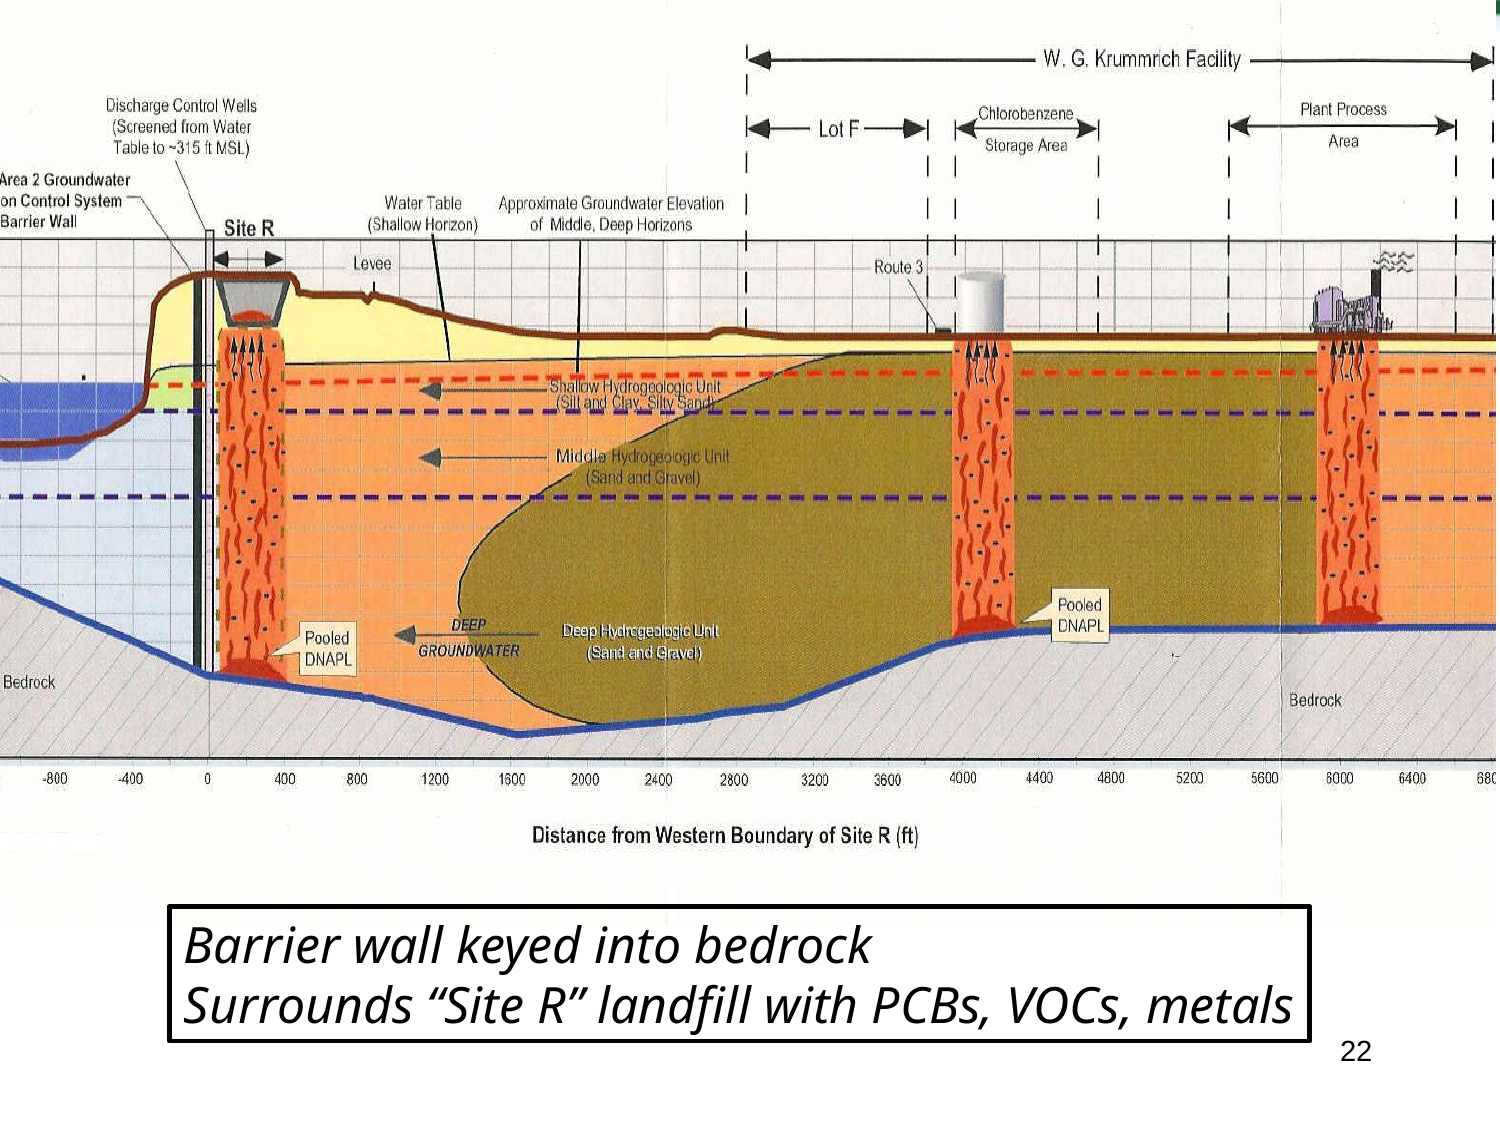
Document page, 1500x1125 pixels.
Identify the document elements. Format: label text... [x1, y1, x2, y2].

slide_number 22 [1074, 1024, 1388, 1101]
picture [0, 0, 1500, 925]
text_box Barrier wall keyed into bedrock Surrounds “Site R” landfill with PCBs, VOCs, metals [169, 933, 1310, 1042]
